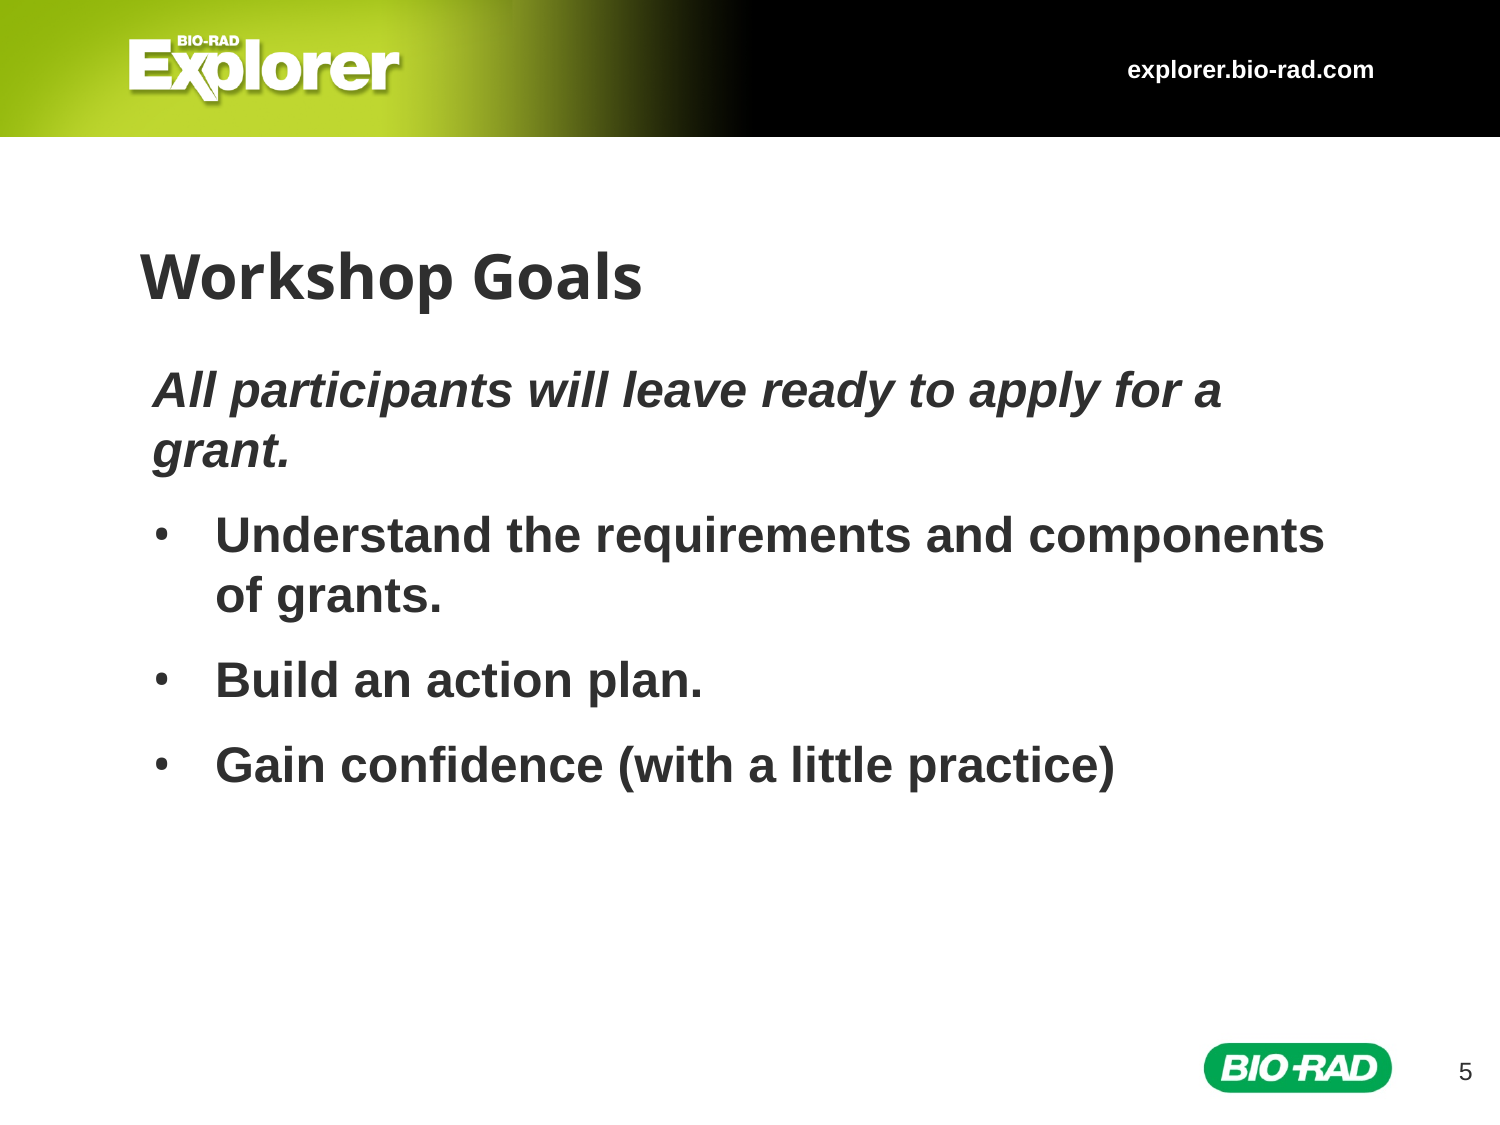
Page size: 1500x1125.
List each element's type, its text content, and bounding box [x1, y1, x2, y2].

list All participants will leave ready to apply for a grant. Understand the requirements and components of grants. Build an action plan. Gain confidence (with a little practice) [125, 350, 1375, 1000]
picture [1166, 1011, 1430, 1125]
title Workshop Goals [125, 224, 1375, 325]
footer explorer.bio-rad.com [1035, 36, 1375, 100]
picture [0, 0, 1500, 137]
slide_number 5 [1176, 1047, 1488, 1125]
